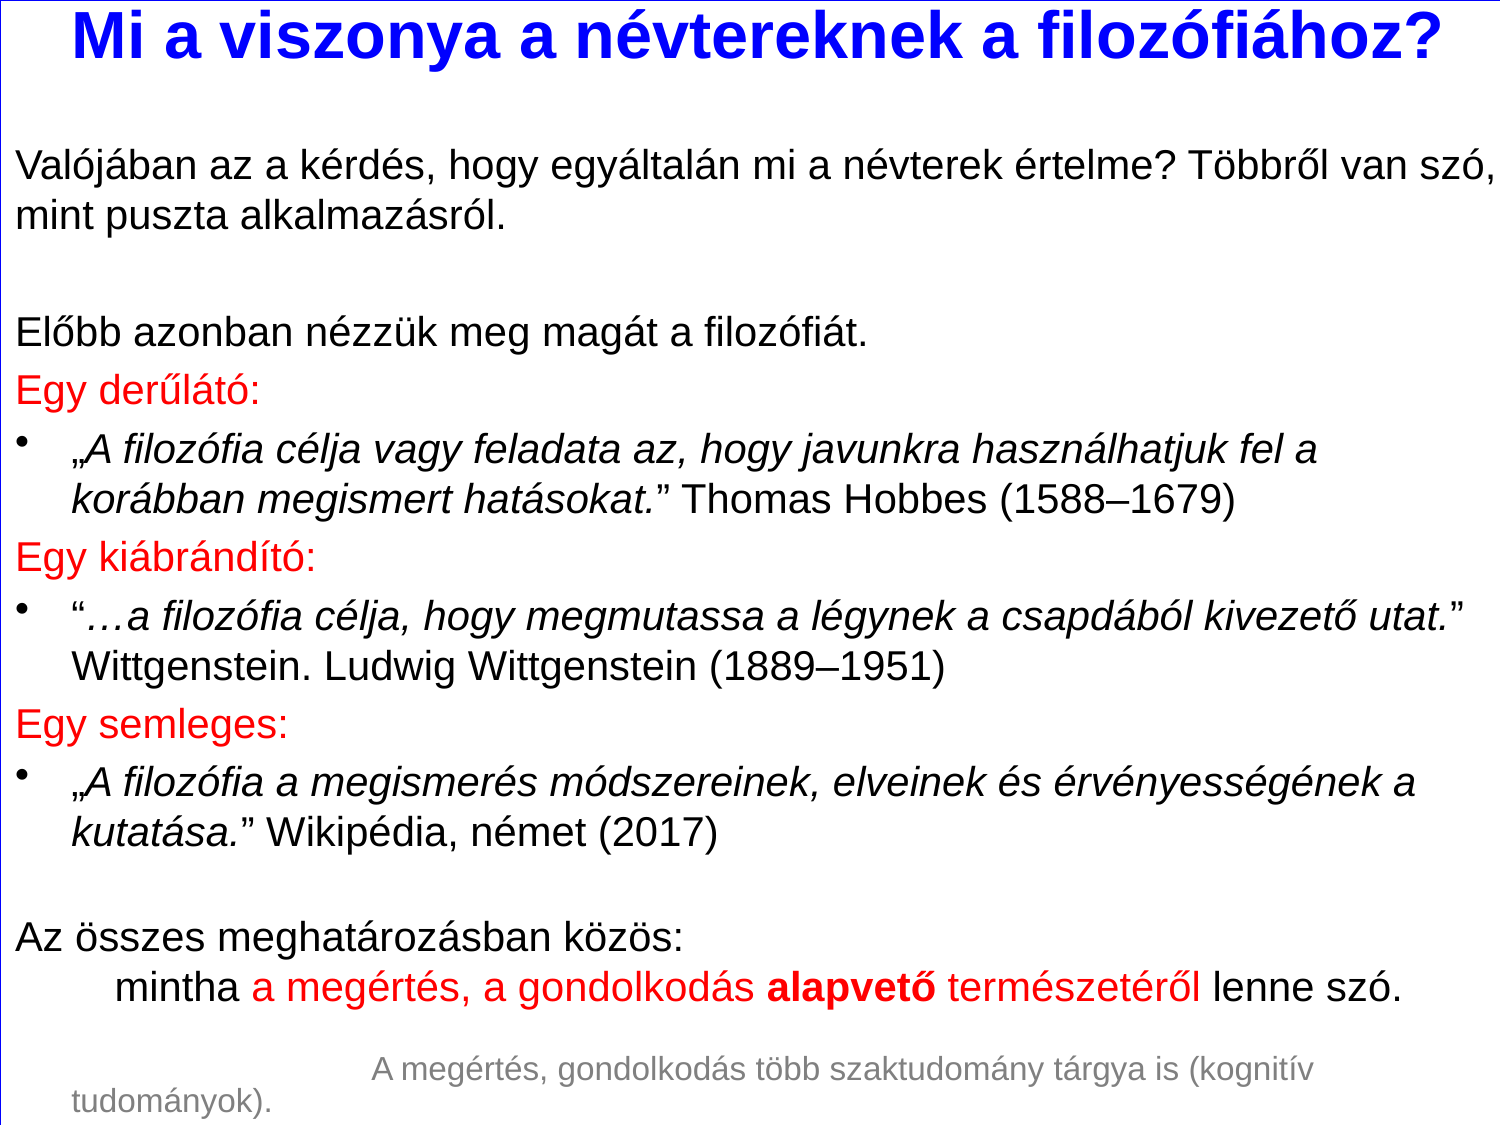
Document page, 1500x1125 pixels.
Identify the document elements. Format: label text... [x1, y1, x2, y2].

list Mi a viszonya a névtereknek a filozófiához? Valójában az a kérdés, hogy egyáltalán mi a névterek értelme? Többről van szó, mint puszta alkalmazásról. Előbb azonban nézzük meg magát a filozófiát. Egy derűlátó: „A filozófia célja vagy feladata az, hogy javunkra használhatjuk fel a korábban megismert hatásokat.” Thomas Hobbes (1588–1679) Egy kiábrándító: “…a filozófia célja, hogy megmutassa a légynek a csapdából kivezető utat.” Wittgenstein. Ludwig Wittgenstein (1889–1951) Egy semleges: „A filozófia a megismerés módszereinek, elveinek és érvényességének a kutatása.” Wikipédia, német (2017) Az összes meghatározásban közös: mintha a megértés, a gondolkodás alapvető természetéről lenne szó. A megértés, gondolkodás több szaktudomány tárgya is (kognitív tudományok). [0, 0, 1500, 1125]
